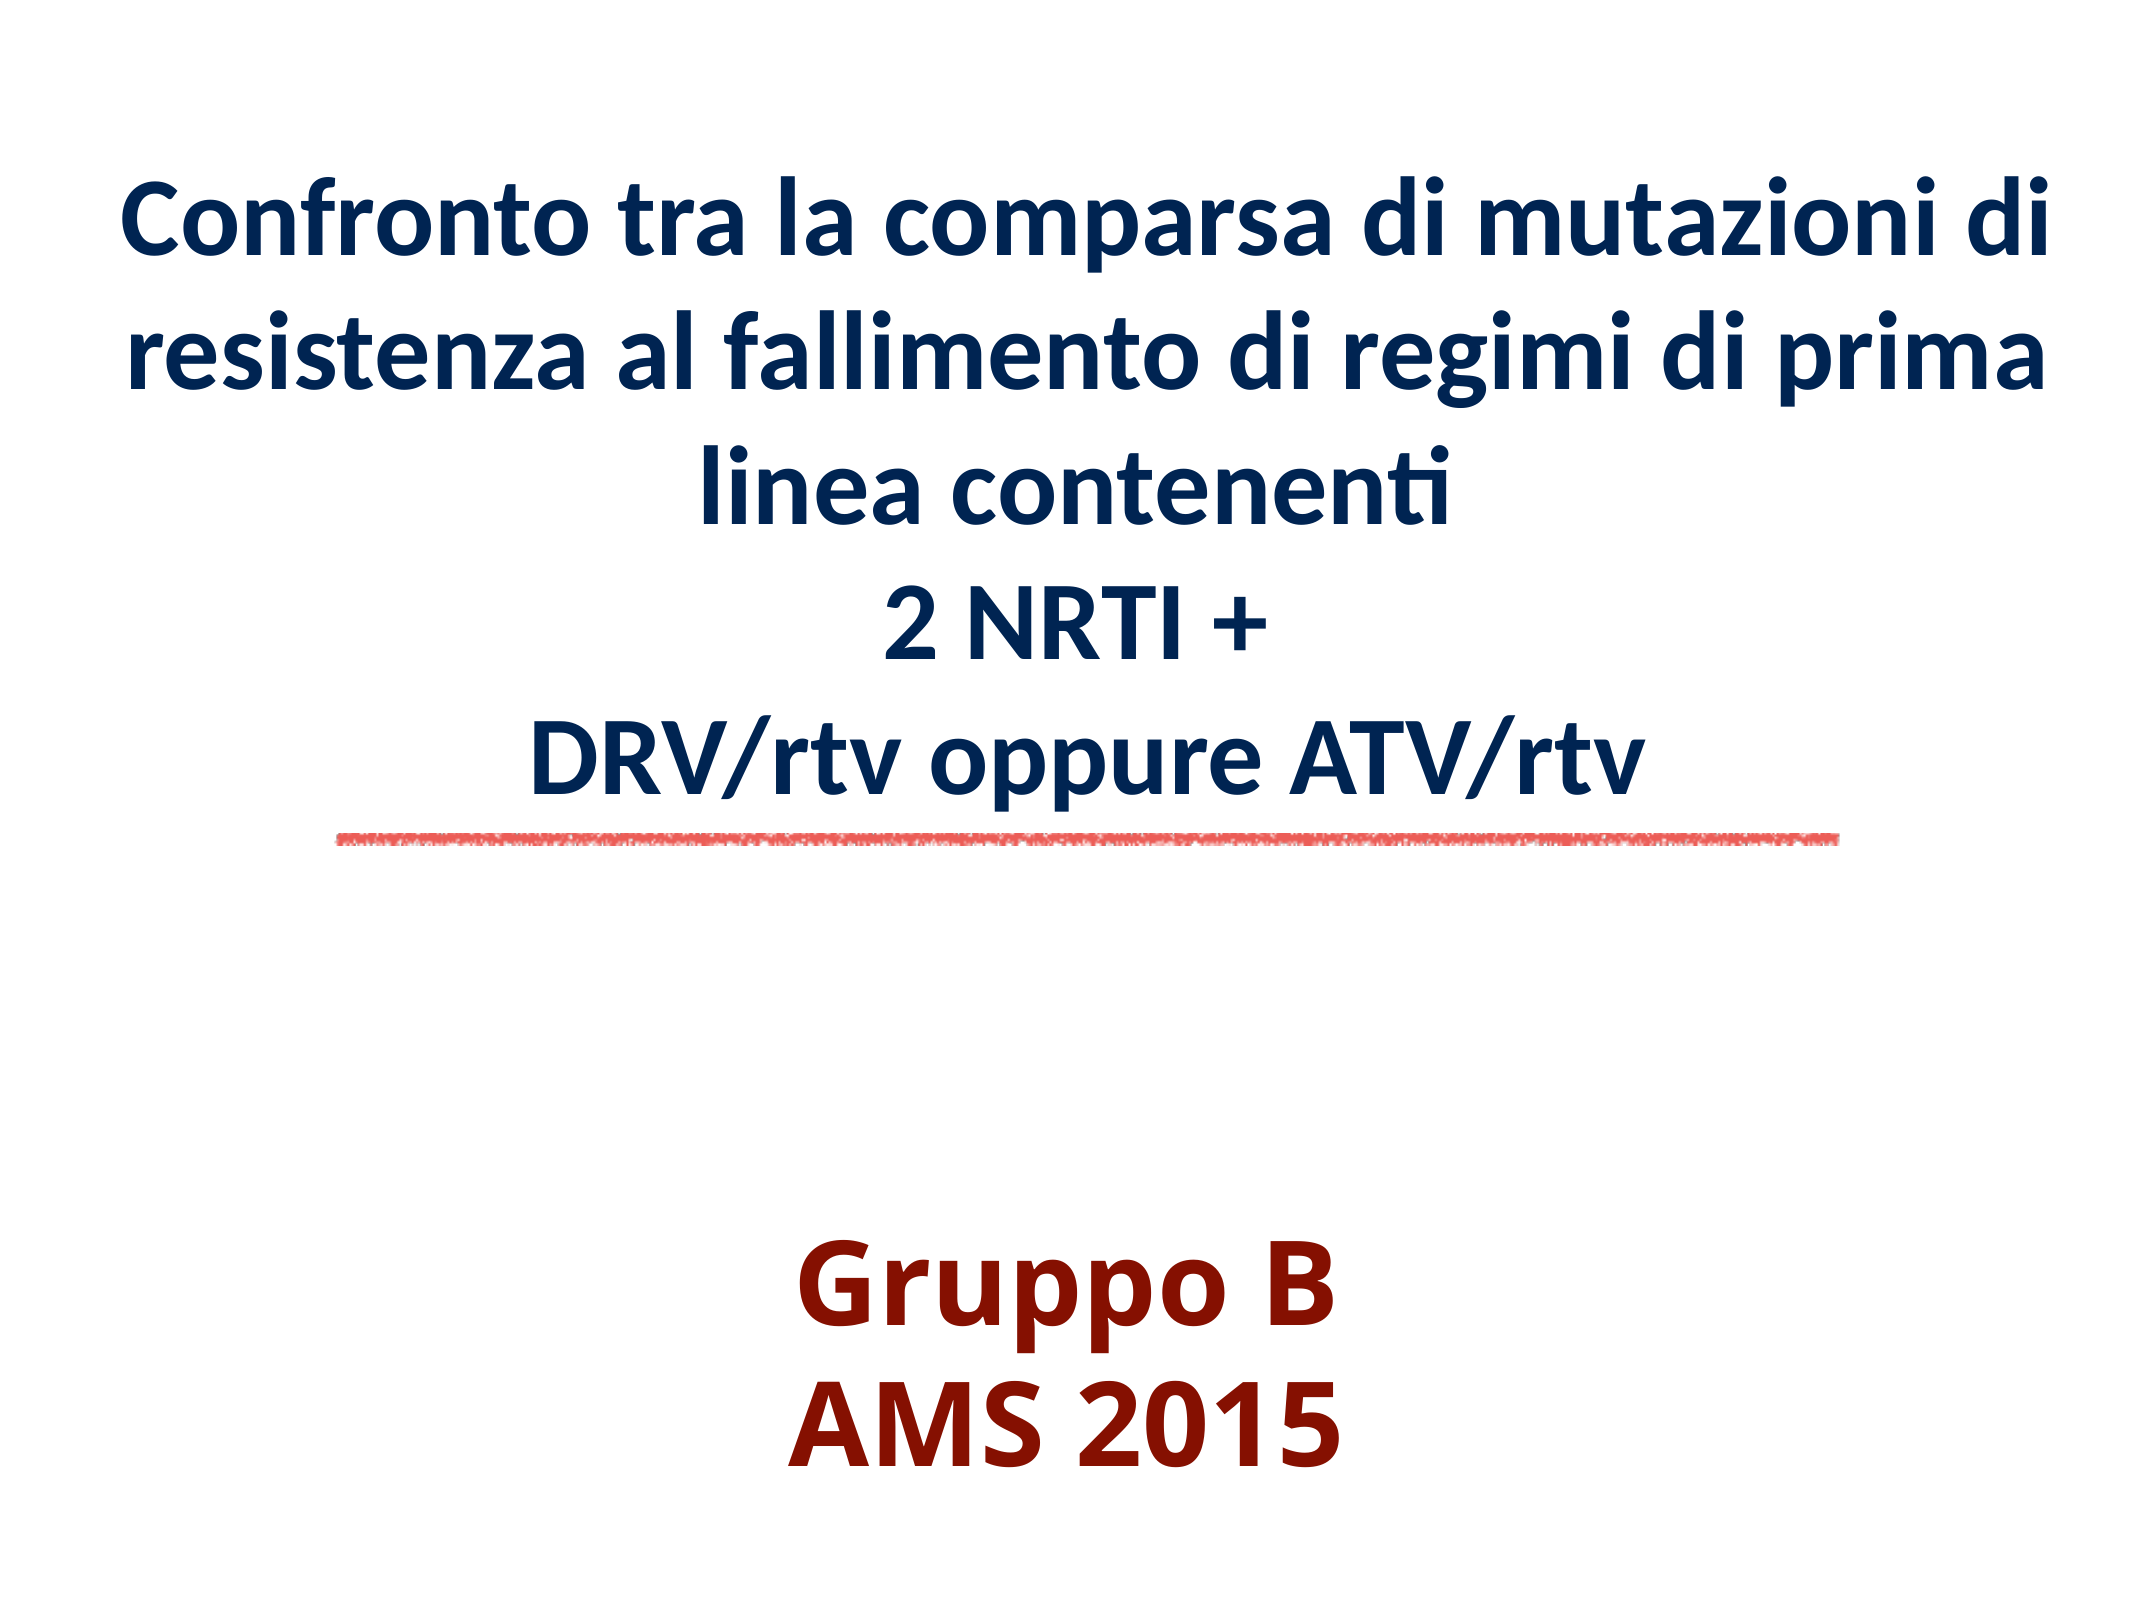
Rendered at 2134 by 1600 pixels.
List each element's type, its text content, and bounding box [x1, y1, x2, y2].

picture [329, 832, 1848, 846]
title Confronto tra la comparsa di mutazioni di resistenza al fallimento di regimi di prima linea contenenti 2 NRTI + DRV/rtv oppure ATV/rtv [80, 121, 2097, 826]
subtitle Gruppo B AMS 2015 [191, 1198, 1942, 1492]
